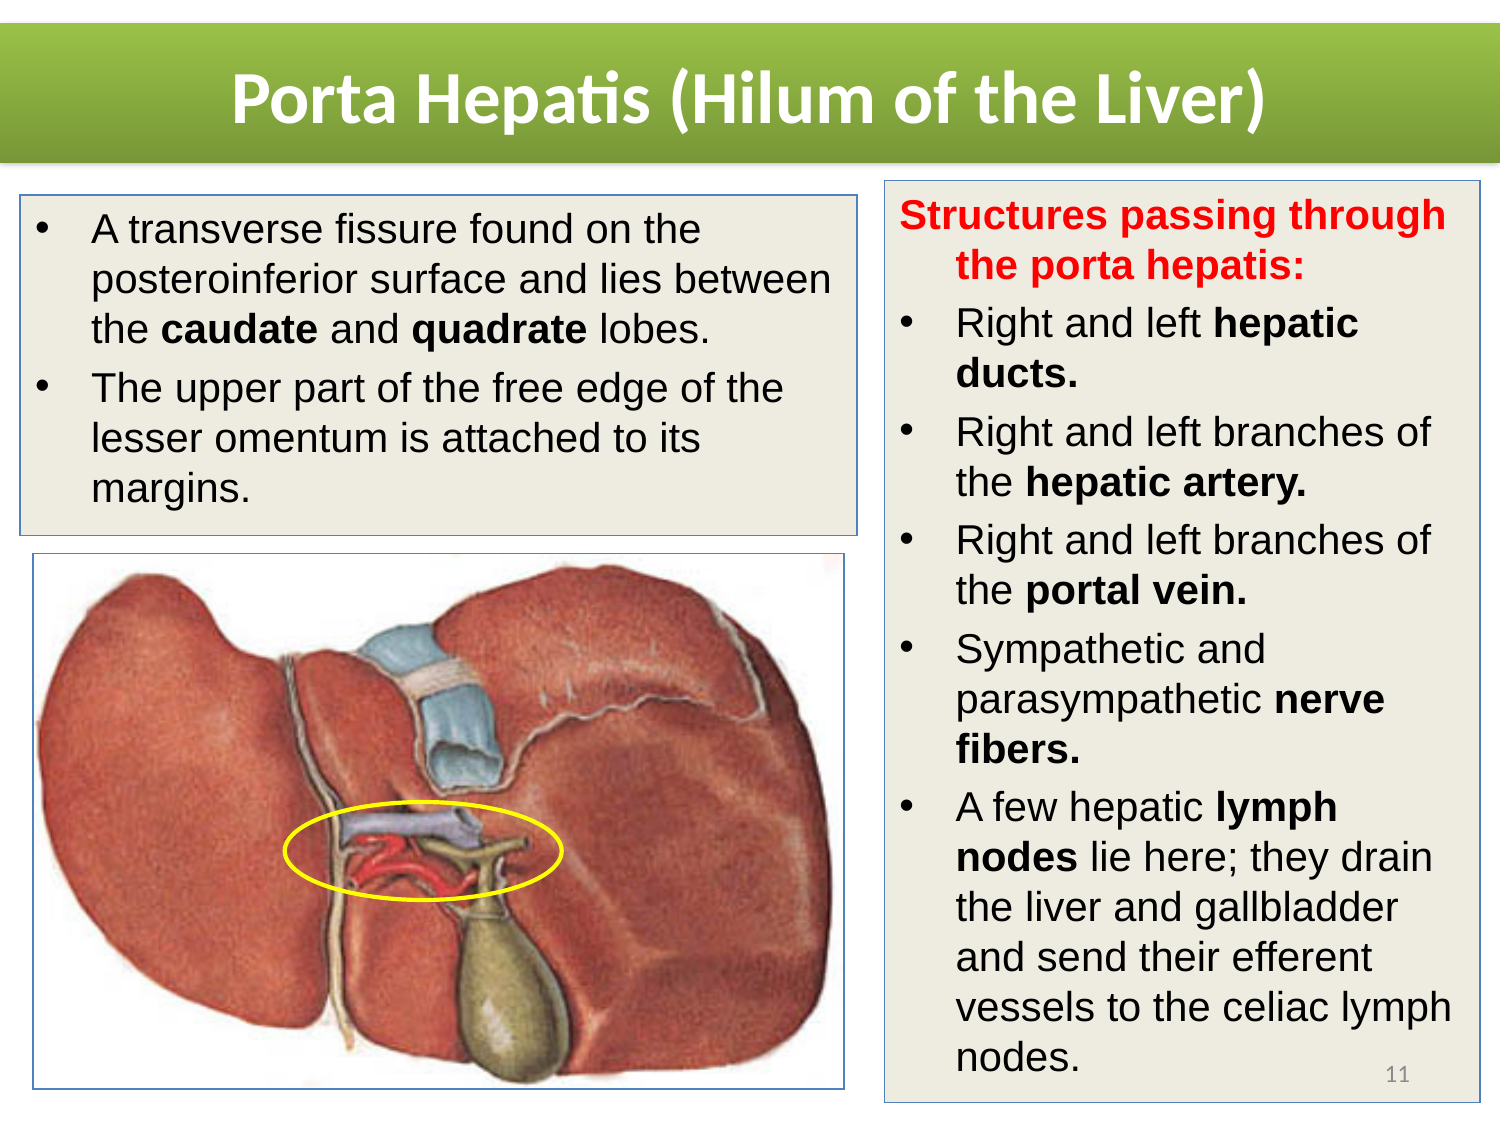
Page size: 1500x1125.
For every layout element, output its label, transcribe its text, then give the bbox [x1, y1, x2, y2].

text_box Structures passing through the porta hepatis: Right and left hepatic ducts. Right and left branches of the hepatic artery. Right and left branches of the portal vein. Sympathetic and parasympathetic nerve fibers. A few hepatic lymph nodes lie here; they drain the liver and gallbladder and send their efferent vessels to the celiac lymph nodes. [884, 180, 1480, 1103]
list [33, 553, 844, 1089]
list A transverse fissure found on the posteroinferior surface and lies between the caudate and quadrate lobes. The upper part of the free edge of the lesser omentum is attached to its margins. [19, 194, 858, 536]
slide_number 11 [1074, 1042, 1425, 1103]
title Porta Hepatis (Hilum of the Liver) [0, 23, 1500, 163]
